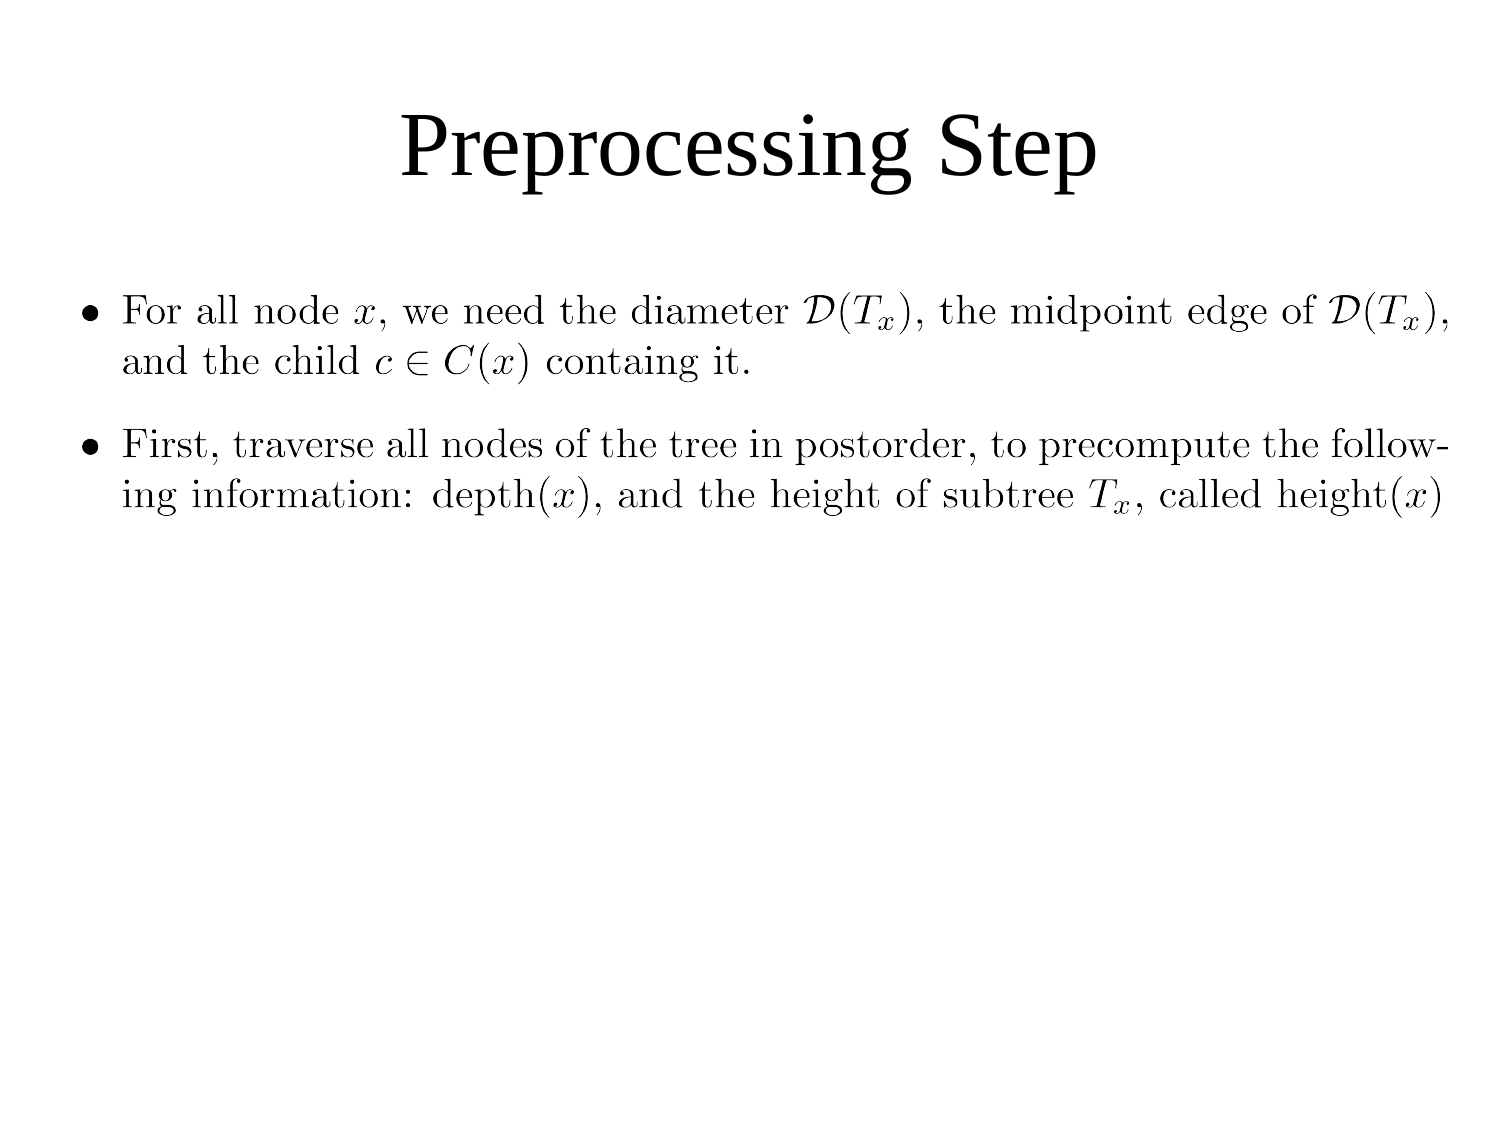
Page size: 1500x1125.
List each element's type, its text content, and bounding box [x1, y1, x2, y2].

picture [81, 292, 1449, 518]
title Preprocessing Step [75, 45, 1425, 233]
